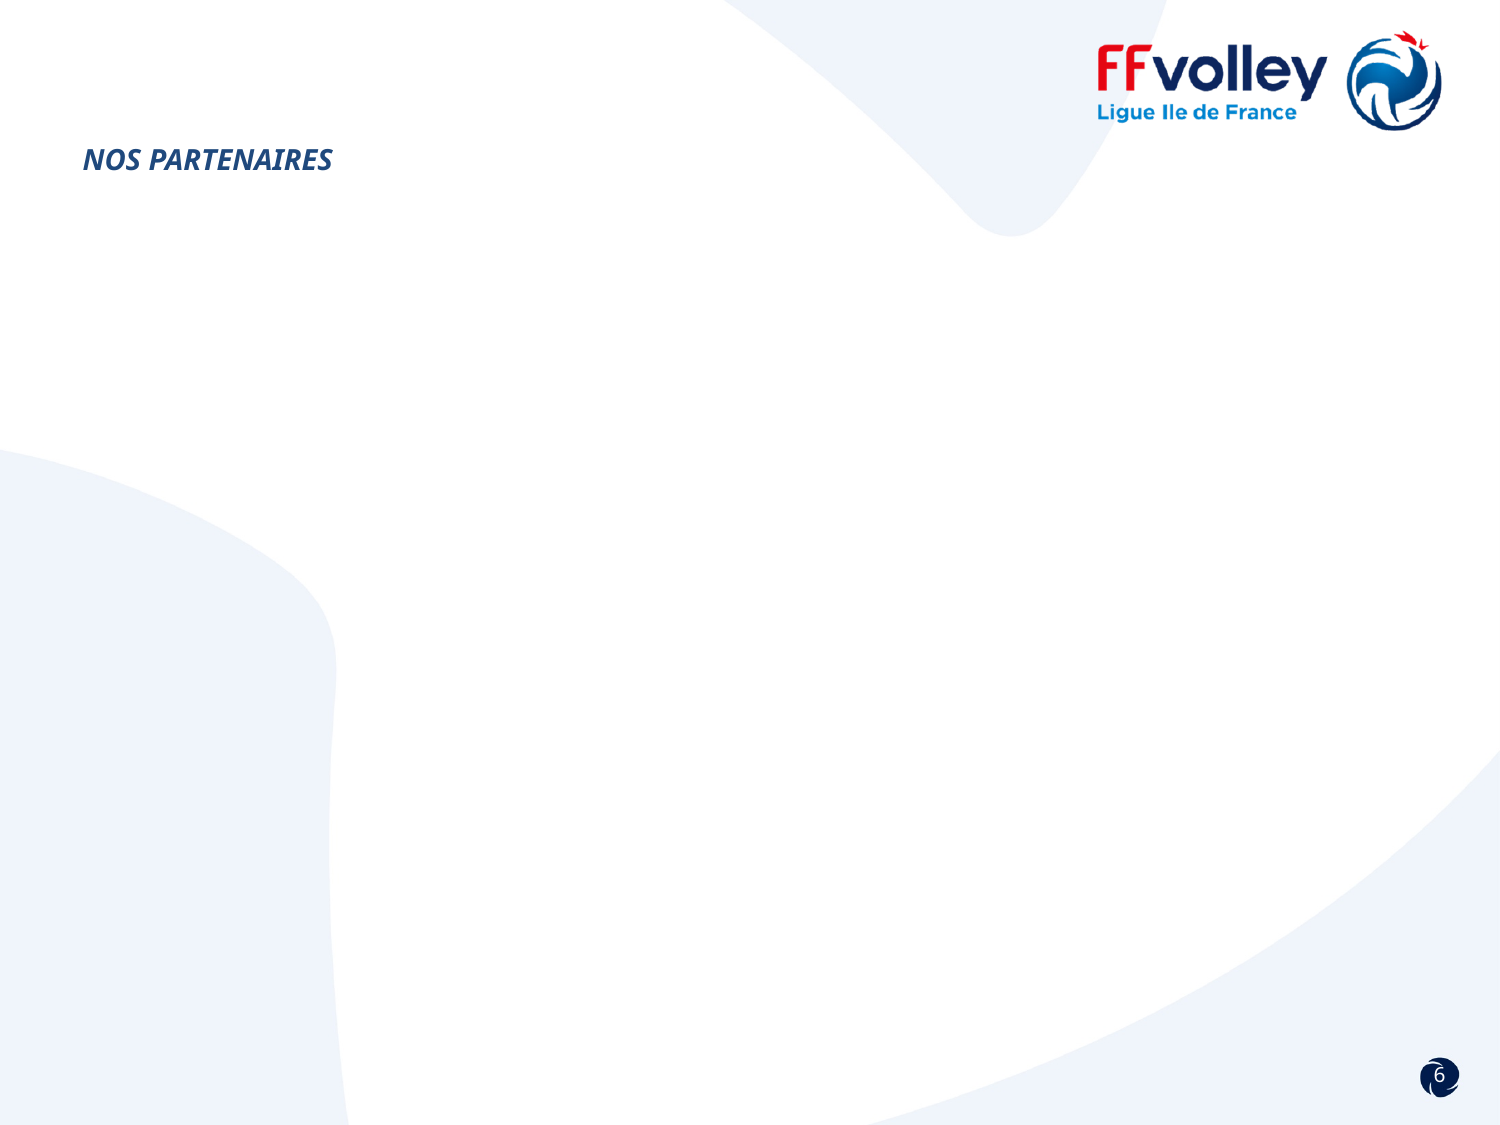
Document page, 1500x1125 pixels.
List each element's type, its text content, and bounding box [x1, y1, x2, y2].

title NOS PARTENAIRES [67, 133, 1421, 185]
picture [0, 0, 1500, 1125]
